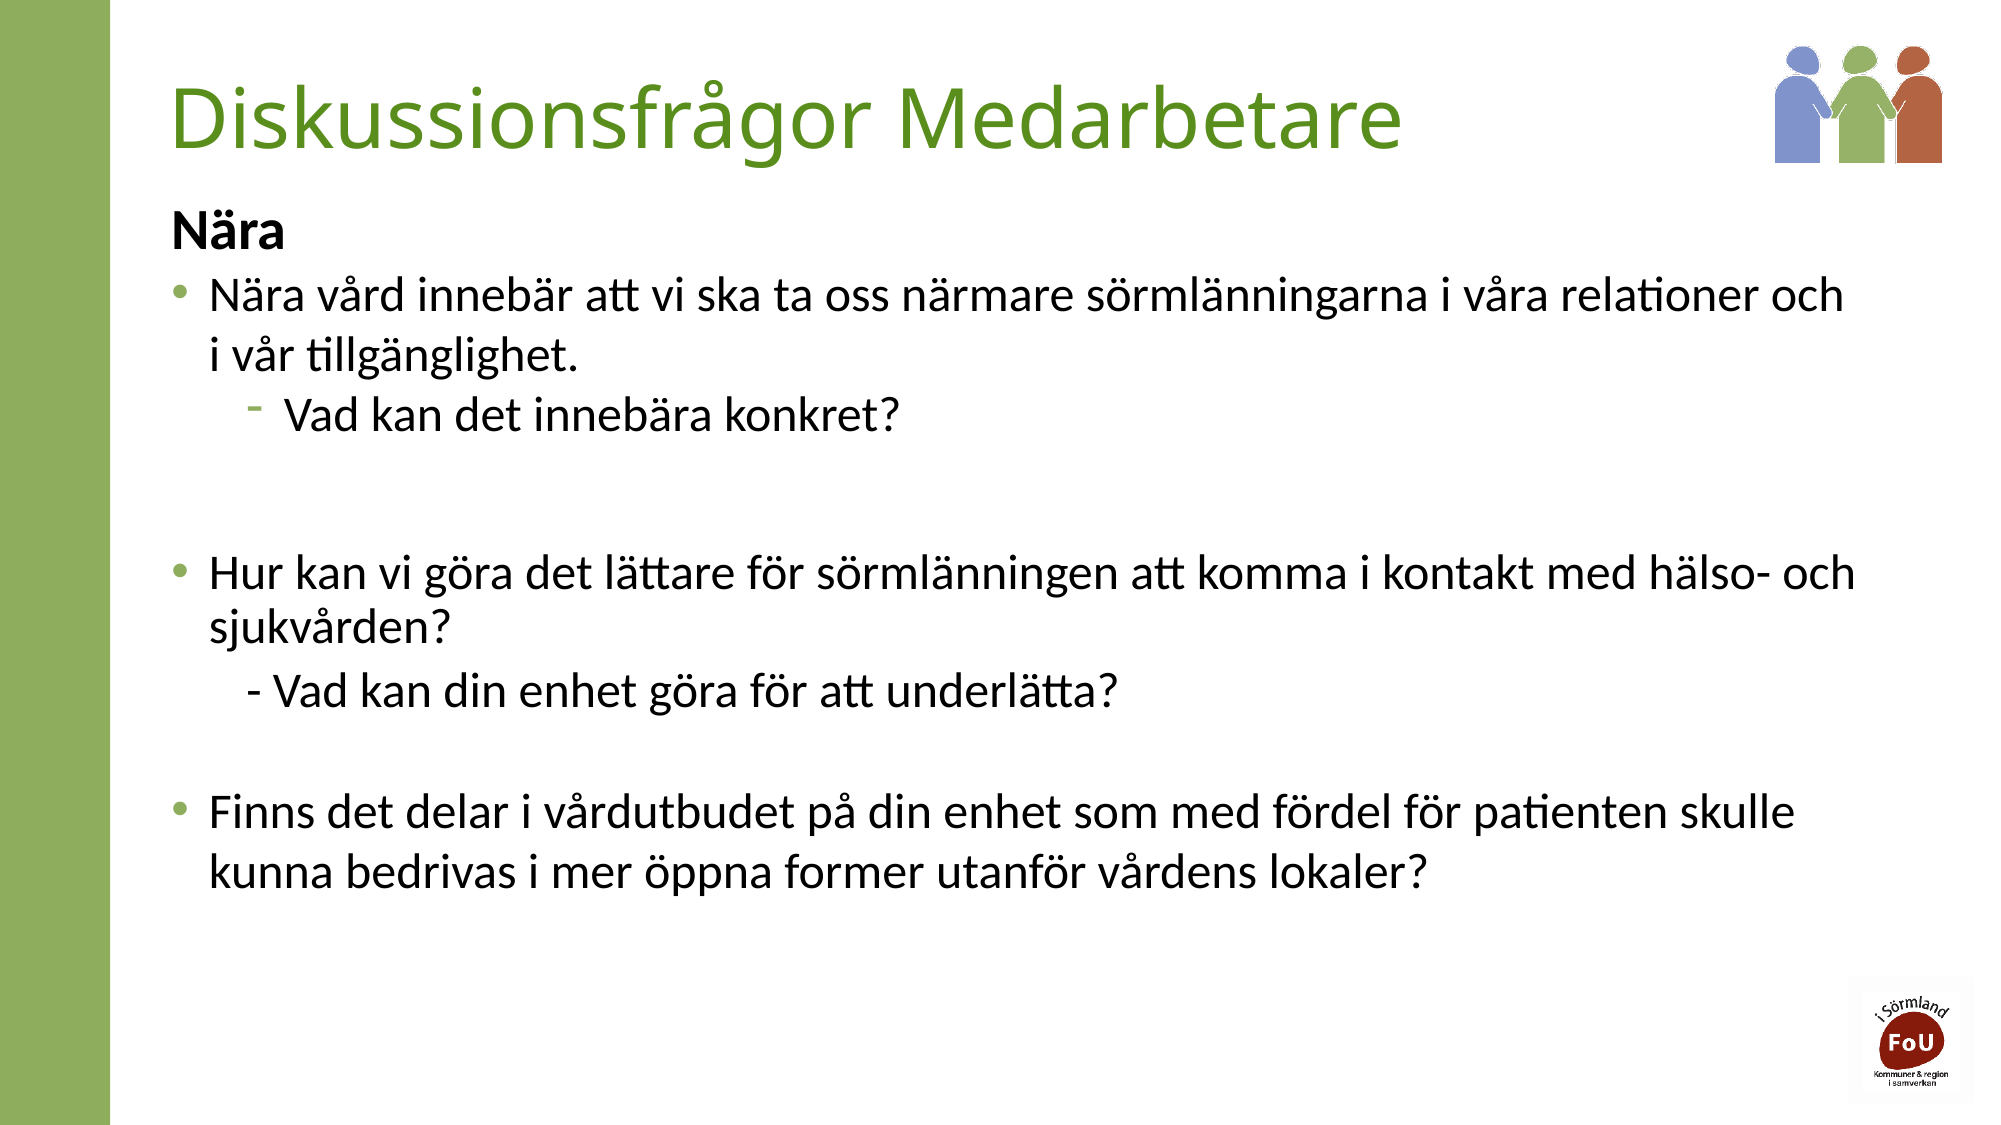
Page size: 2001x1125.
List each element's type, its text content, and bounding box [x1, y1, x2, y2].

picture [1882, 977, 1974, 1103]
title Diskussionsfrågor Medarbetare [153, 82, 1739, 162]
picture [1773, 44, 1943, 164]
list Nära Nära vård innebär att vi ska ta oss närmare sörmlänningarna i våra relationer och i vår tillgänglighet. Vad kan det innebära konkret? Hur kan vi göra det lättare för sörmlänningen att komma i kontakt med hälso- och sjukvården? - Vad kan din enhet göra för att underlätta? Finns det delar i vårdutbudet på din enhet som med fördel för patienten skulle kunna bedrivas i mer öppna former utanför vårdens lokaler? [156, 184, 1882, 1125]
